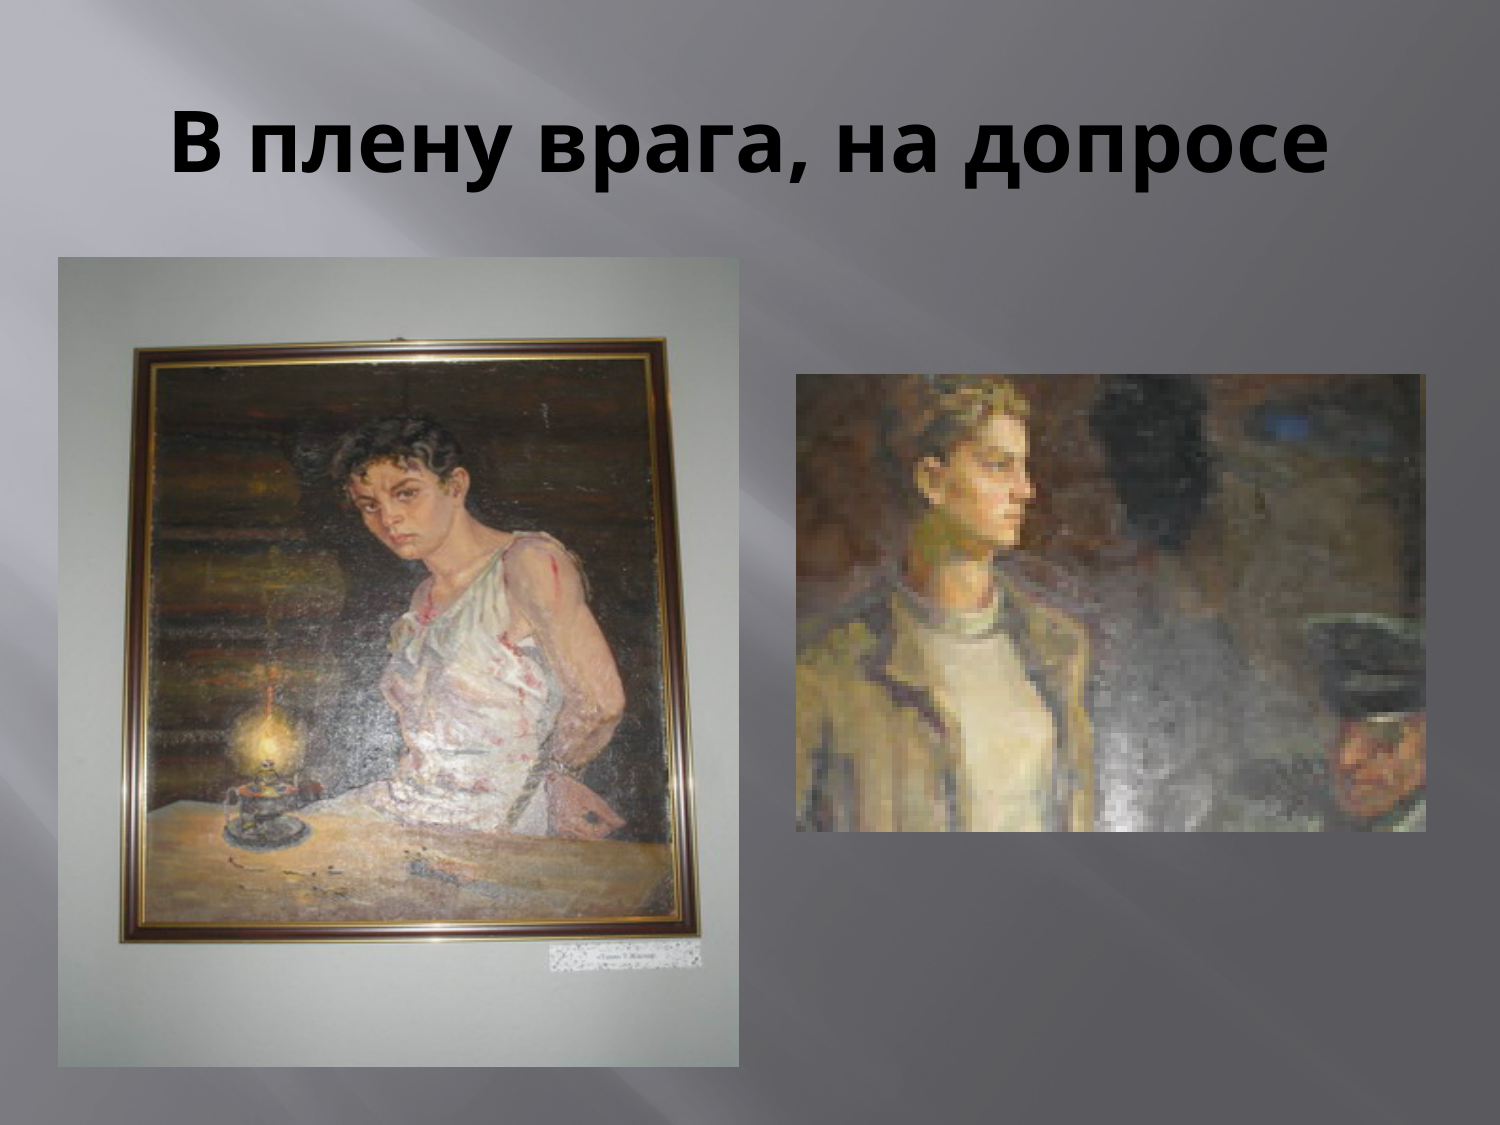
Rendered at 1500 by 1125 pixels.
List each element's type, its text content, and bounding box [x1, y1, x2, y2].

title В плену врага, на допросе [75, 45, 1425, 233]
picture [58, 257, 739, 1067]
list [796, 374, 1426, 833]
